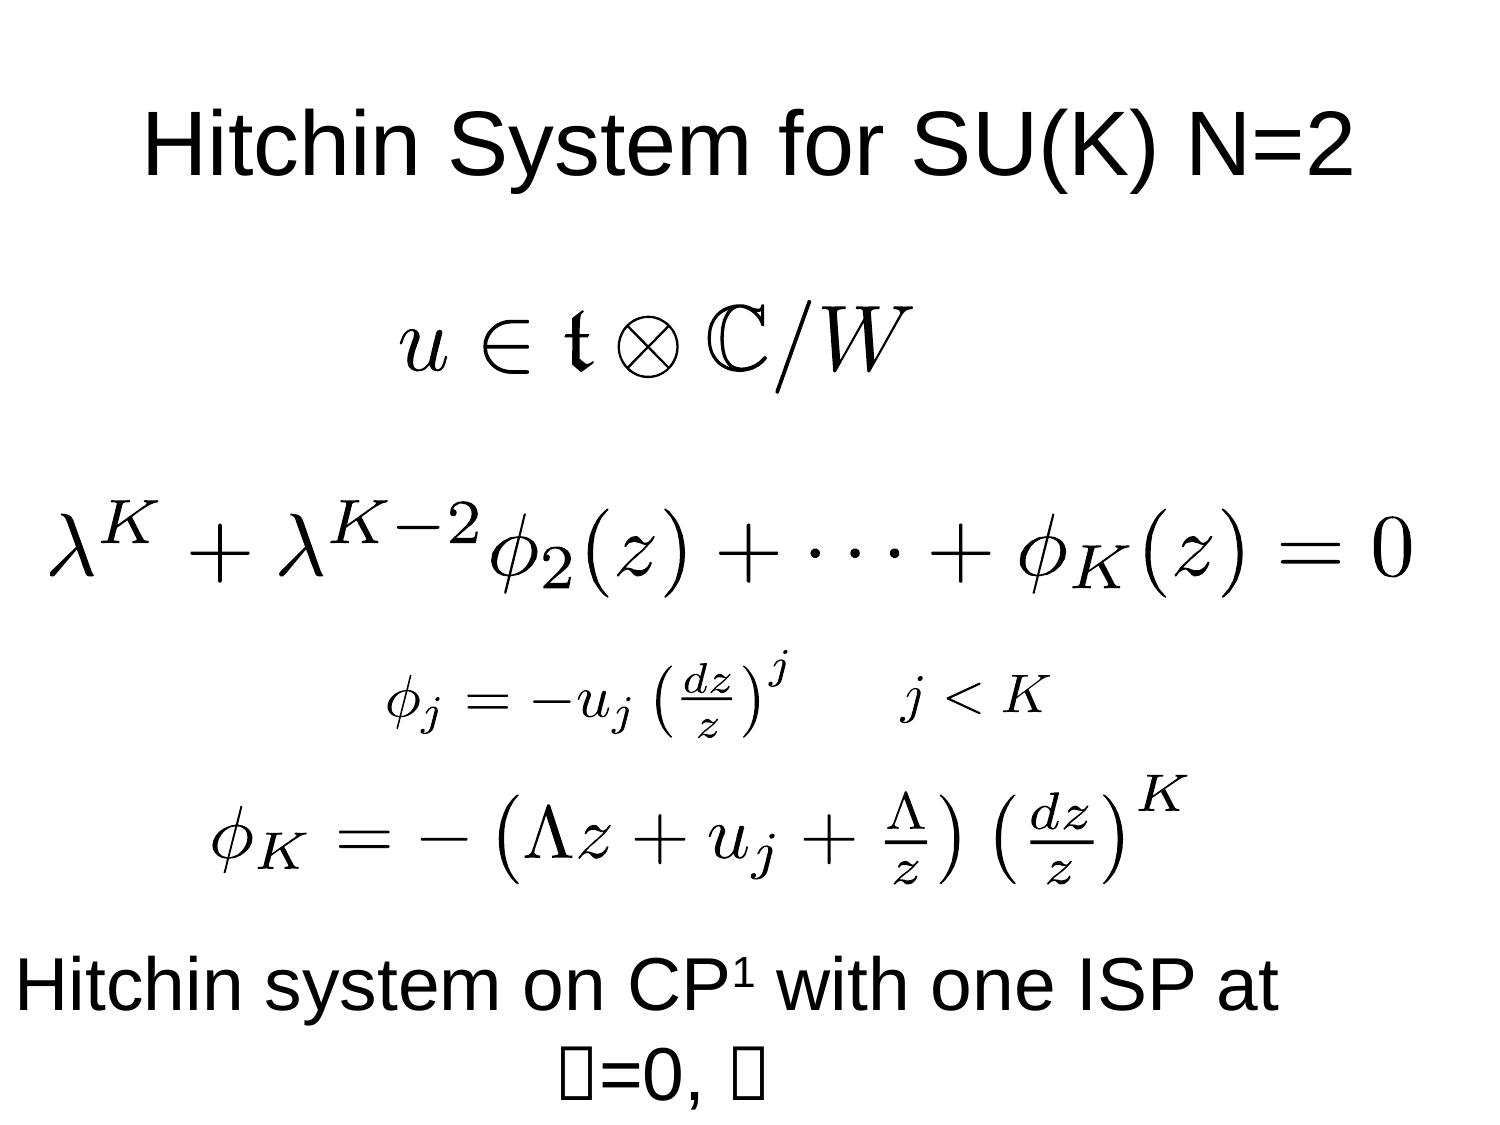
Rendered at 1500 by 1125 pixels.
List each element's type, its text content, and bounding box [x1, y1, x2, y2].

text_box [49, 499, 1412, 598]
text_box Hitchin system on CP1 with one ISP at =0,  [0, 928, 1500, 1123]
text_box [399, 299, 913, 394]
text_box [387, 649, 788, 739]
title Hitchin System for SU(K) N=2 [74, 44, 1426, 233]
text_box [212, 774, 1188, 885]
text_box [899, 674, 1051, 724]
